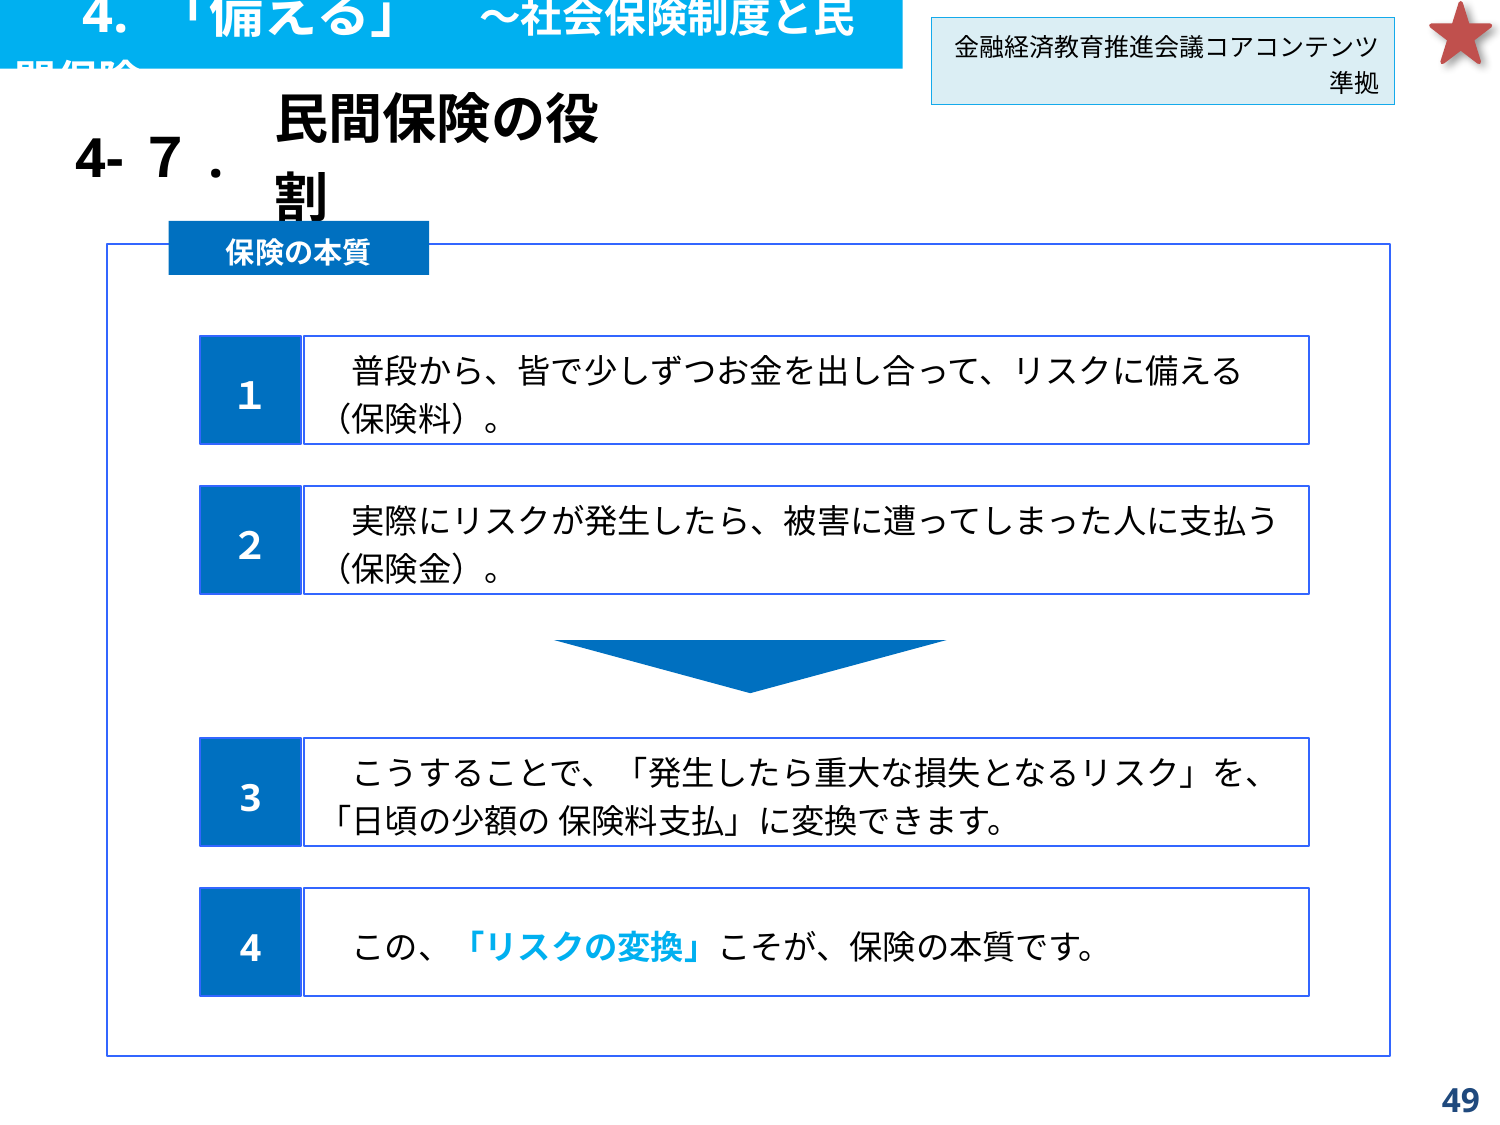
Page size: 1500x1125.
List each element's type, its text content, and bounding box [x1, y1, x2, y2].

text_box [104, 242, 1392, 1058]
table_header 民間保険の役割 [247, 71, 666, 240]
text_box ２ [198, 484, 303, 596]
text_box 保険の本質 [167, 219, 431, 277]
text_box 4. 「備える」 ～社会保険制度と民間保険 [0, 0, 905, 71]
table_header 4-７. [52, 71, 247, 240]
text_box [551, 637, 949, 696]
text_box こうすることで、「発生したら重大な損失となるリスク」を、「日頃の少額の 保険料支払」に変換できます。 [303, 736, 1311, 848]
text_box [1429, 0, 1493, 64]
text_box 3 [198, 736, 303, 848]
text_box 実際にリスクが発生したら、被害に遭ってしまった人に支払う（保険金）。 [303, 484, 1311, 596]
text_box 4 [198, 886, 303, 998]
text_box 金融経済教育推進会議コアコンテンツ準拠 [931, 17, 1395, 105]
text_box この、「リスクの変換」こそが、保険の本質です。 [303, 886, 1311, 998]
